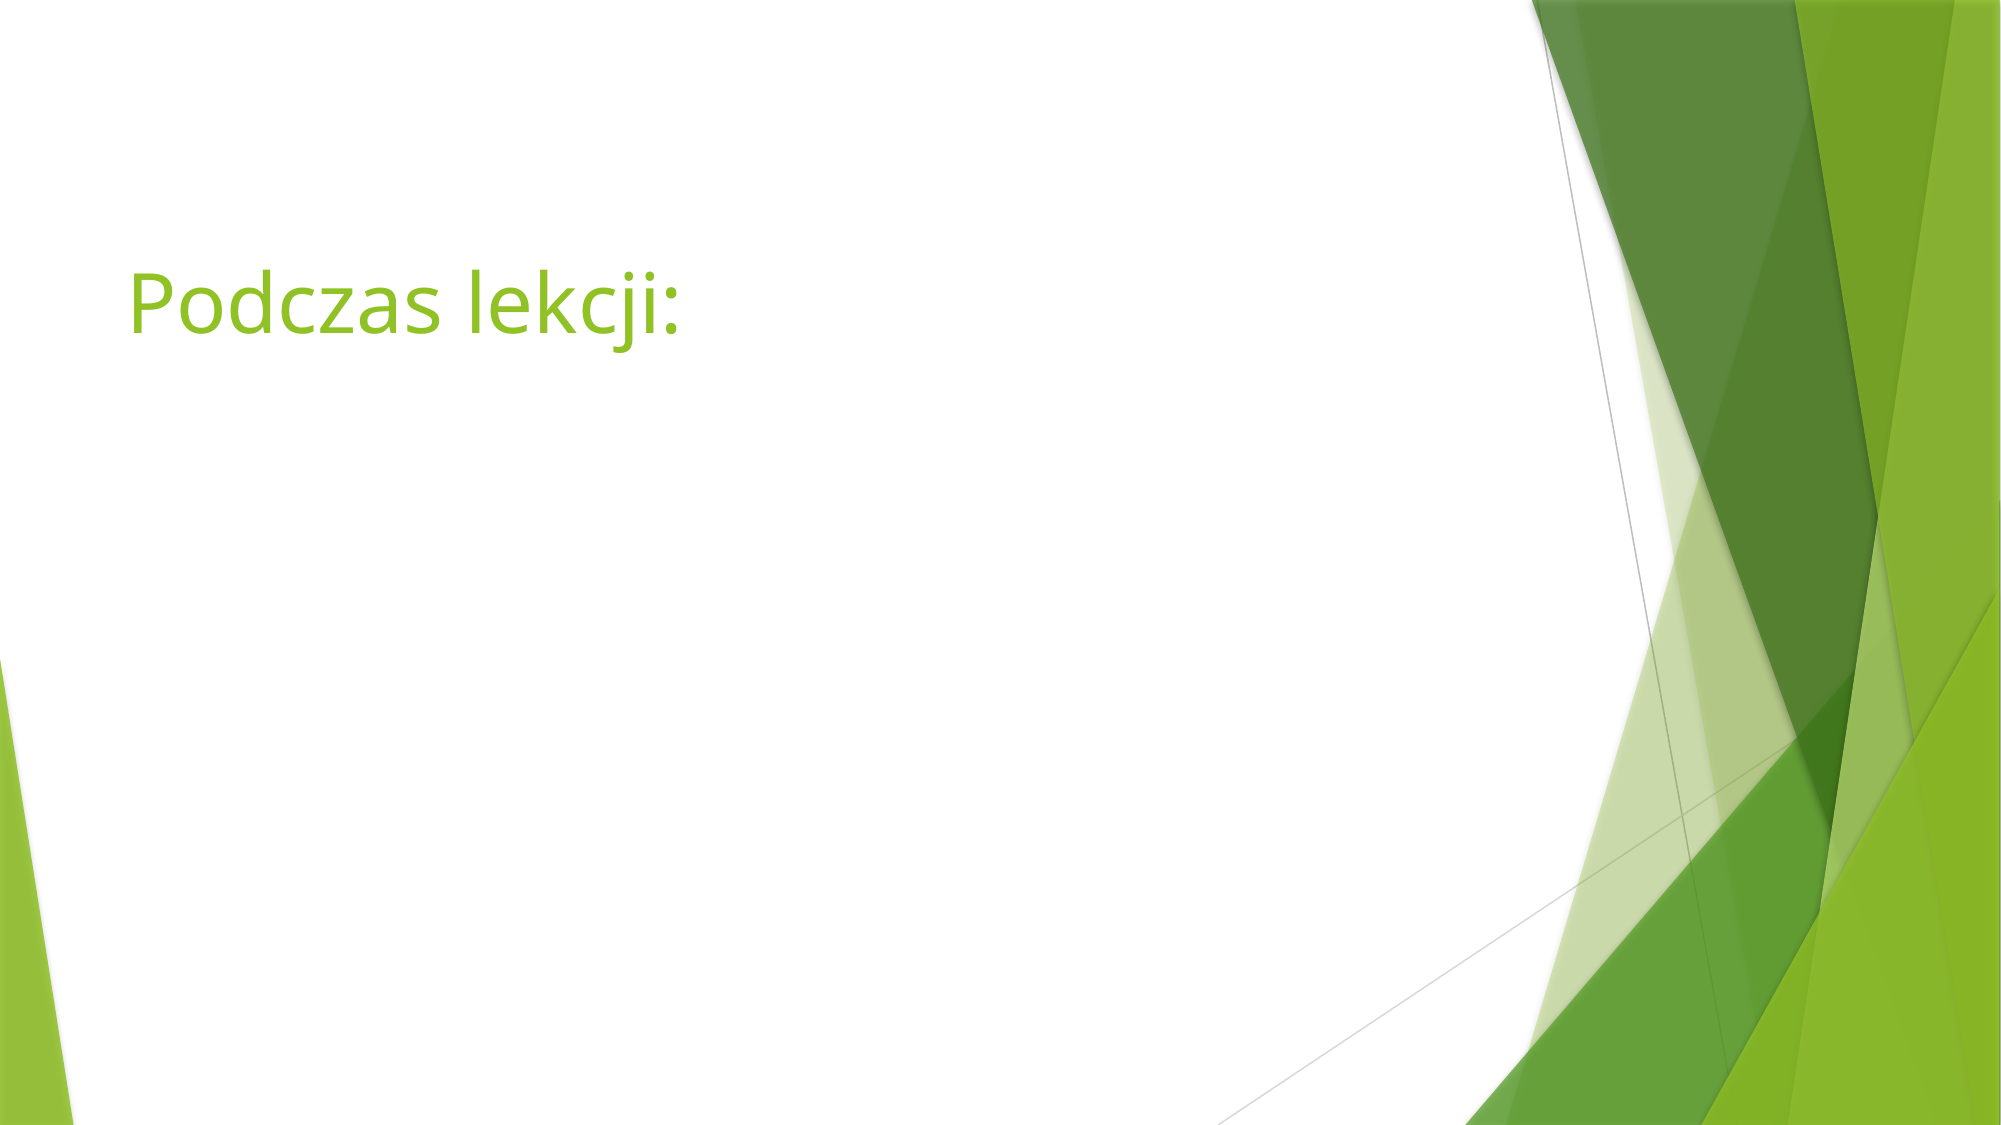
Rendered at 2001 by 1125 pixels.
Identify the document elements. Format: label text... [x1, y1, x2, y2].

title Podczas lekcji: [111, 157, 1522, 458]
